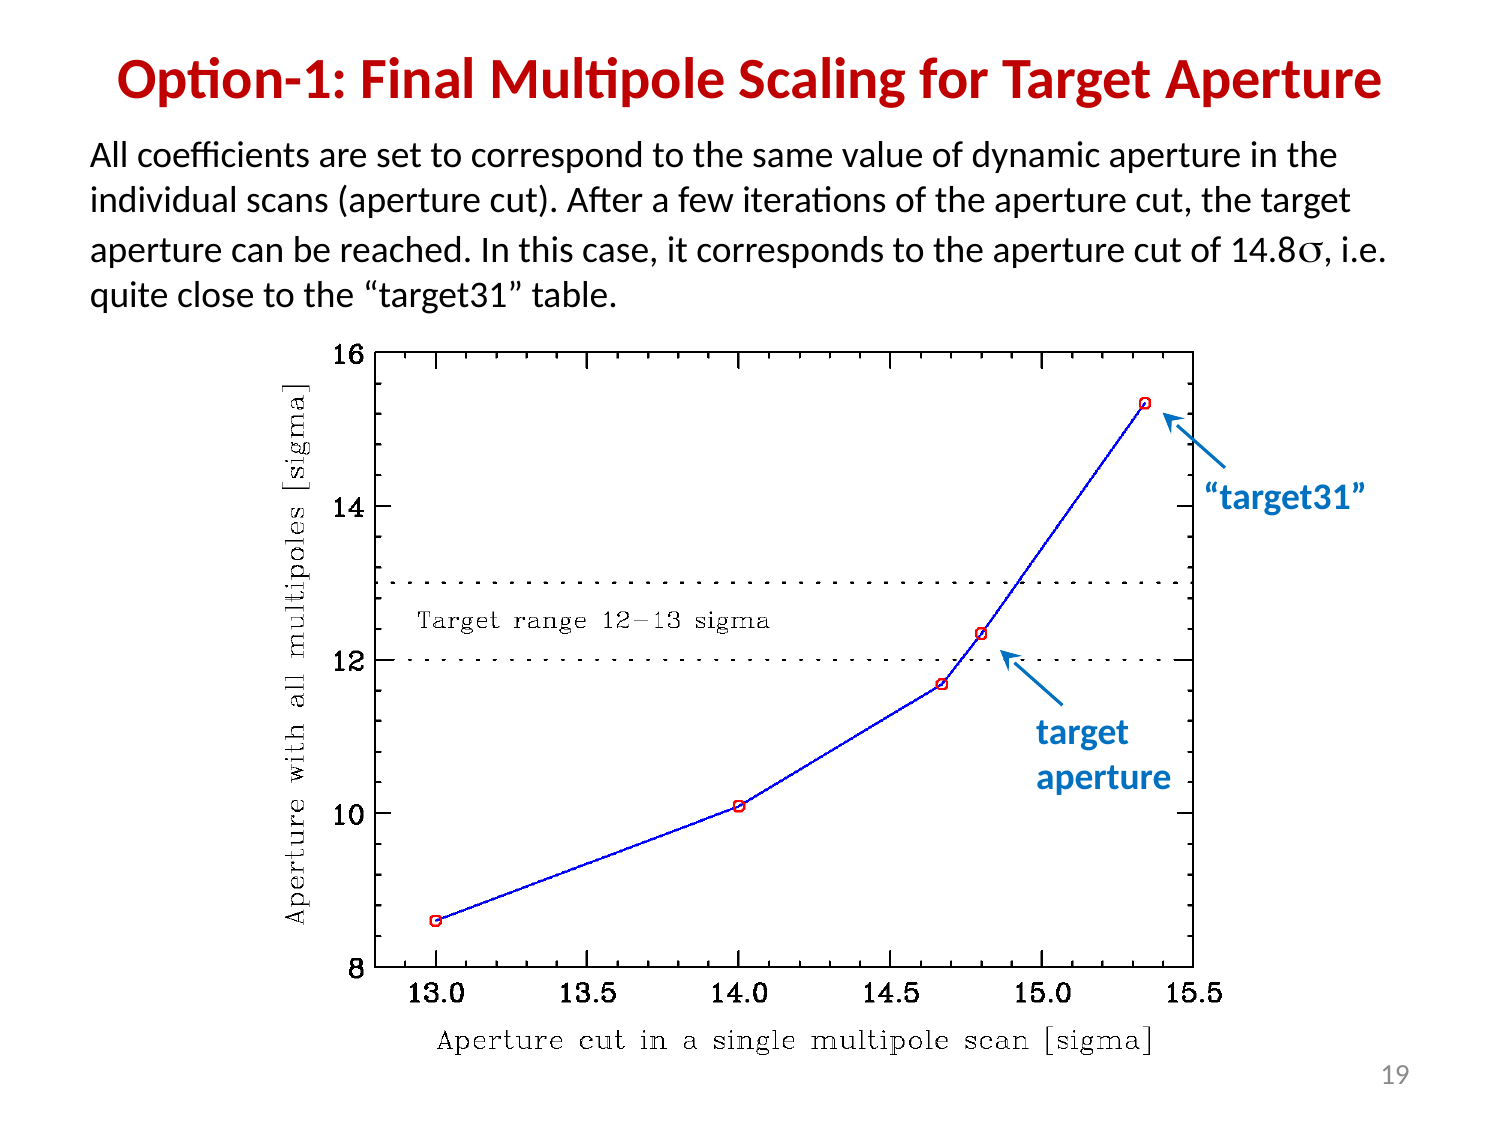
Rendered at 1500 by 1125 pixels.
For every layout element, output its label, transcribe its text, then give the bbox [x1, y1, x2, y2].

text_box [273, 337, 1384, 1063]
text_box All coefficients are set to correspond to the same value of dynamic aperture in the individual scans (aperture cut). After a few iterations of the aperture cut, the target aperture can be reached. In this case, it corresponds to the aperture cut of 14.8s, i.e. quite close to the “target31” table. [74, 123, 1425, 323]
title Option-1: Final Multipole Scaling for Target Aperture [75, 0, 1425, 123]
slide_number 19 [1074, 1042, 1425, 1103]
